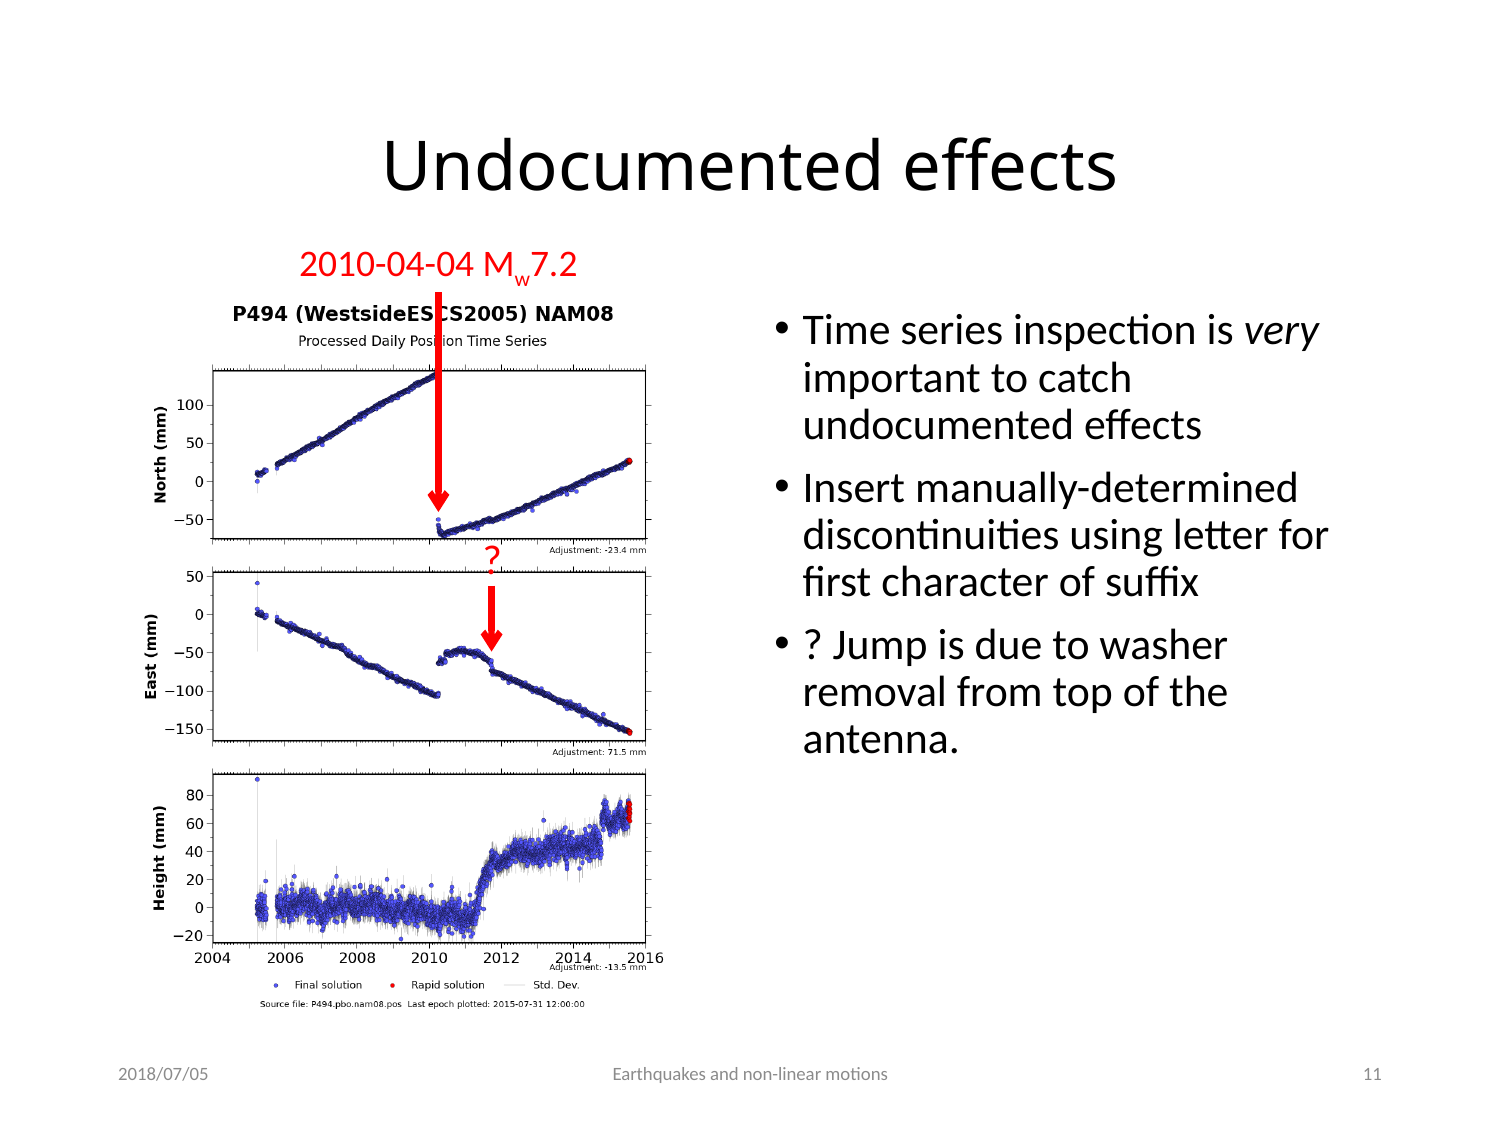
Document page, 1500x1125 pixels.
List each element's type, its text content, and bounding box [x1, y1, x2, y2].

title Undocumented effects [103, 59, 1397, 278]
slide_number 10 [1059, 1042, 1397, 1103]
text_box 2010-04-04 Mw7.2 [284, 231, 593, 298]
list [143, 299, 701, 1014]
list Time series inspection is very important to catch undocumented effects Insert manually-determined discontinuities using letter for first character of suffix ? Jump is due to washer removal from top of the antenna. [759, 299, 1397, 1014]
footer Earthquakes and non-linear motions [496, 1042, 1004, 1103]
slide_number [103, 1042, 441, 1103]
